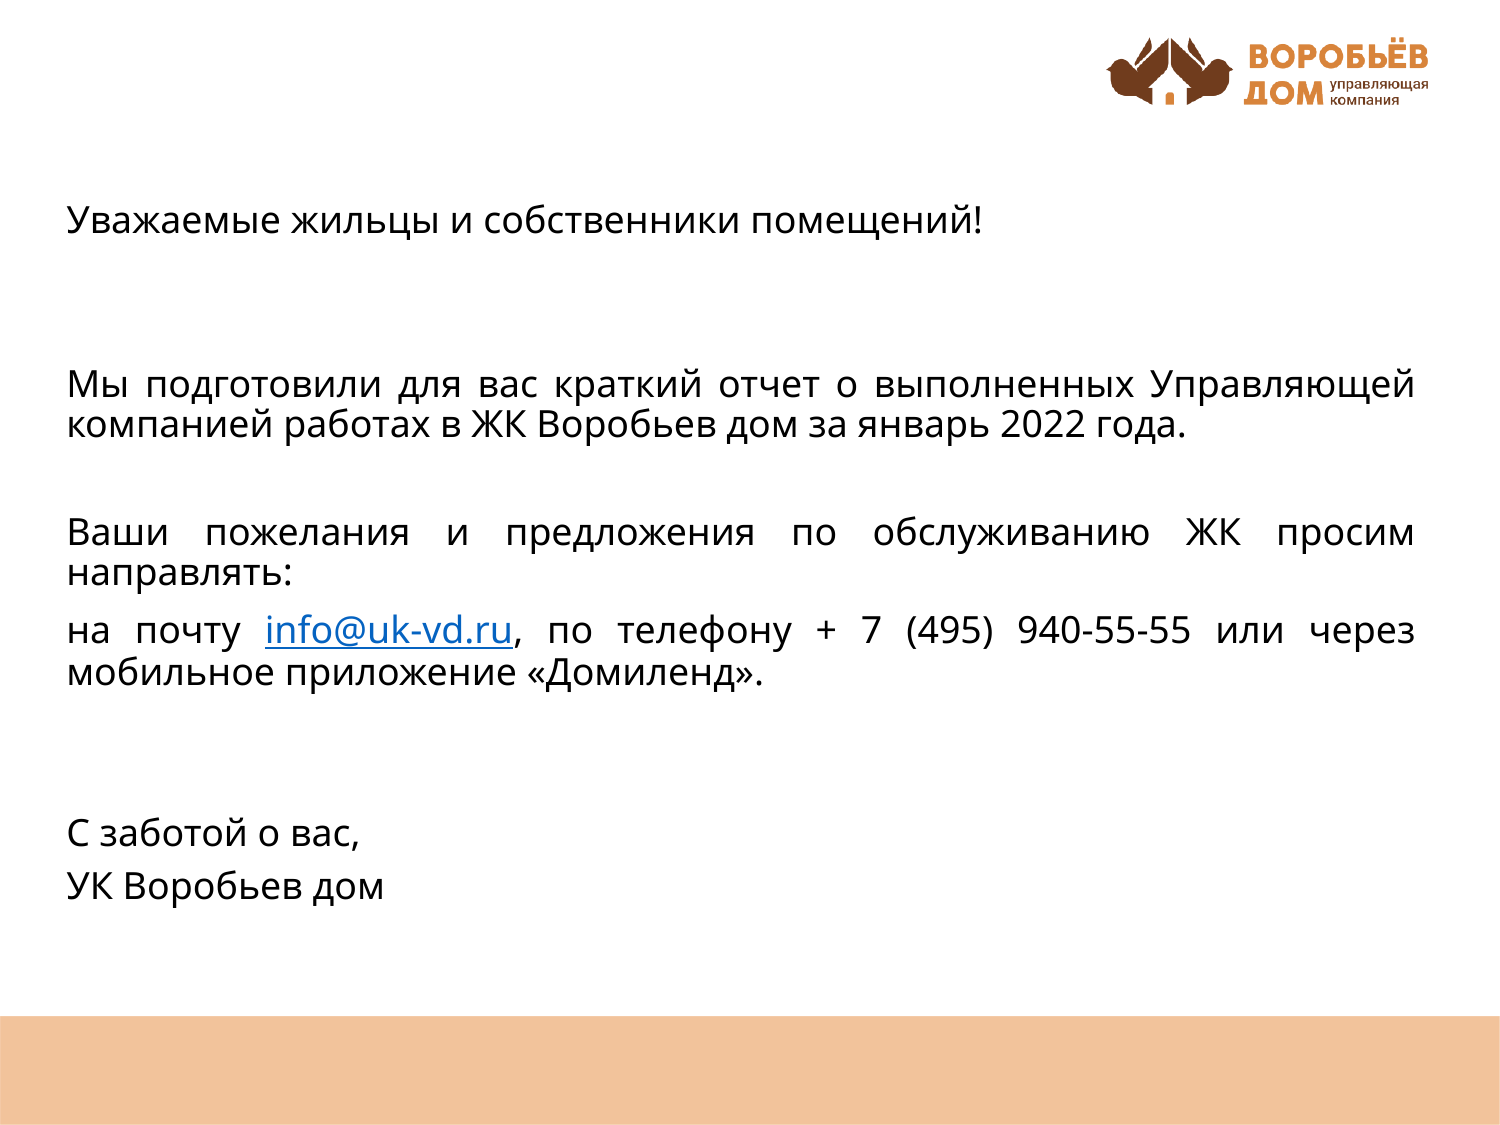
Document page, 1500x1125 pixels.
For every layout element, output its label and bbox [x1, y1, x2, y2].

text_box [54, 89, 1428, 709]
picture [1105, 37, 1428, 89]
picture [0, 1016, 1500, 1125]
